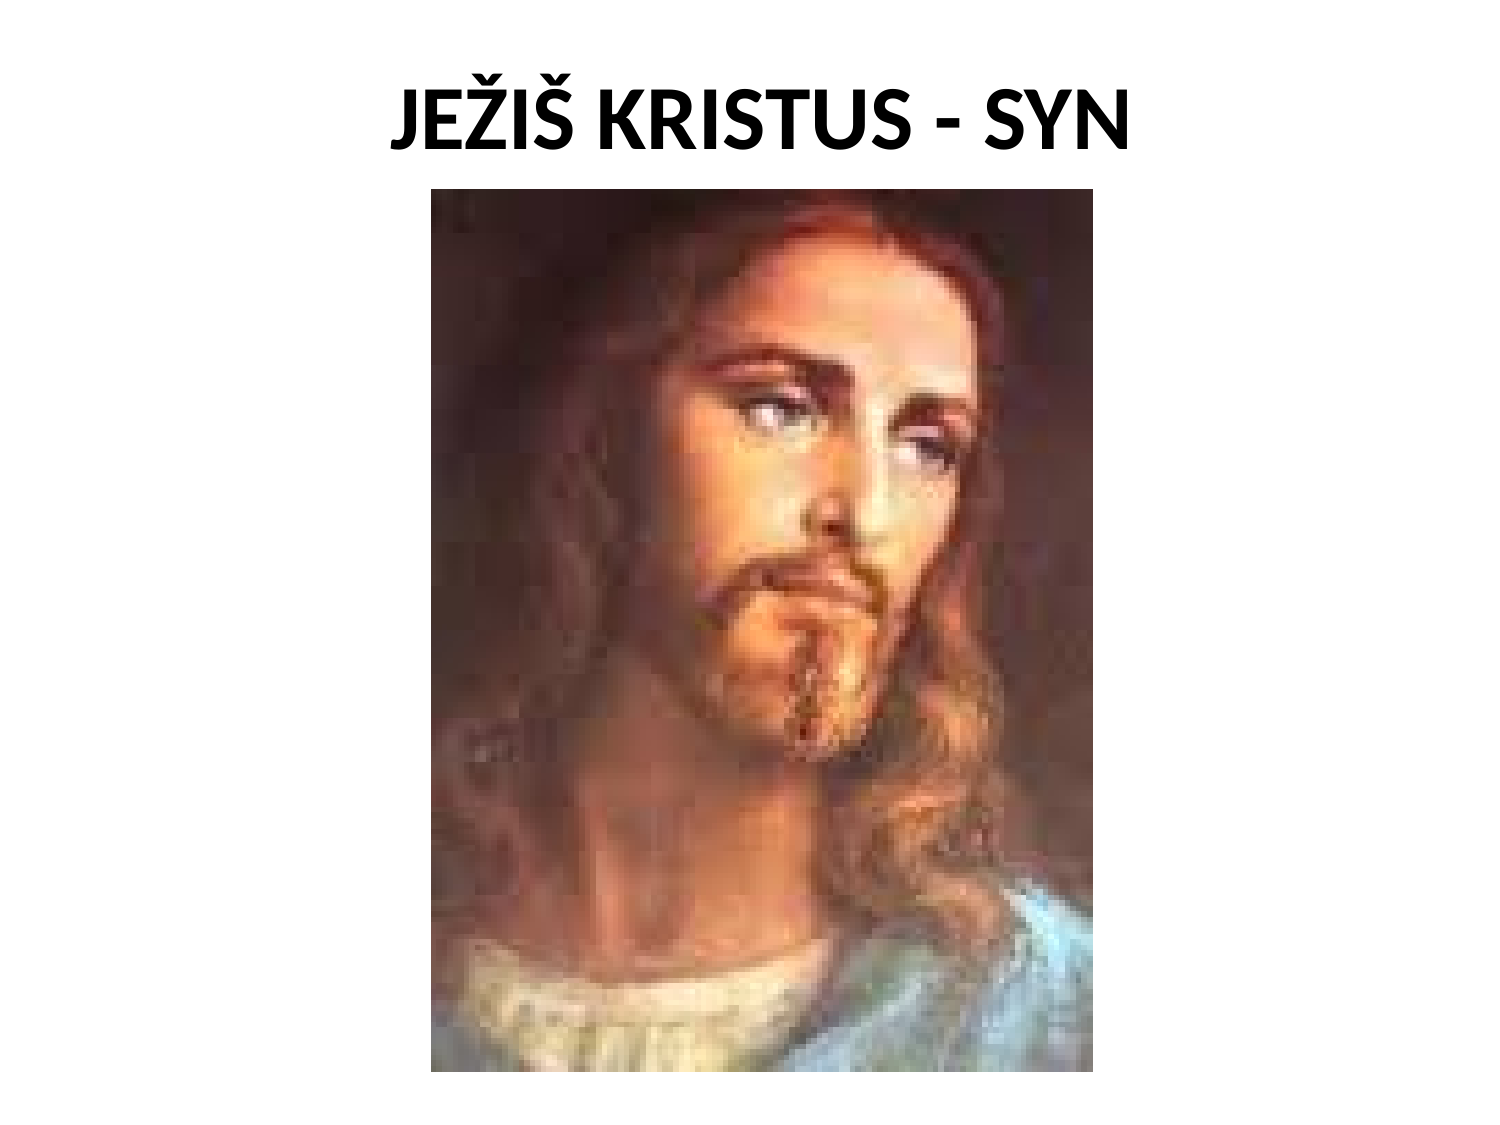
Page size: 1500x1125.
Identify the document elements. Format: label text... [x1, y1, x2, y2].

picture [430, 189, 1093, 1073]
title JEŽIŠ KRISTUS - SYN [86, 19, 1437, 207]
